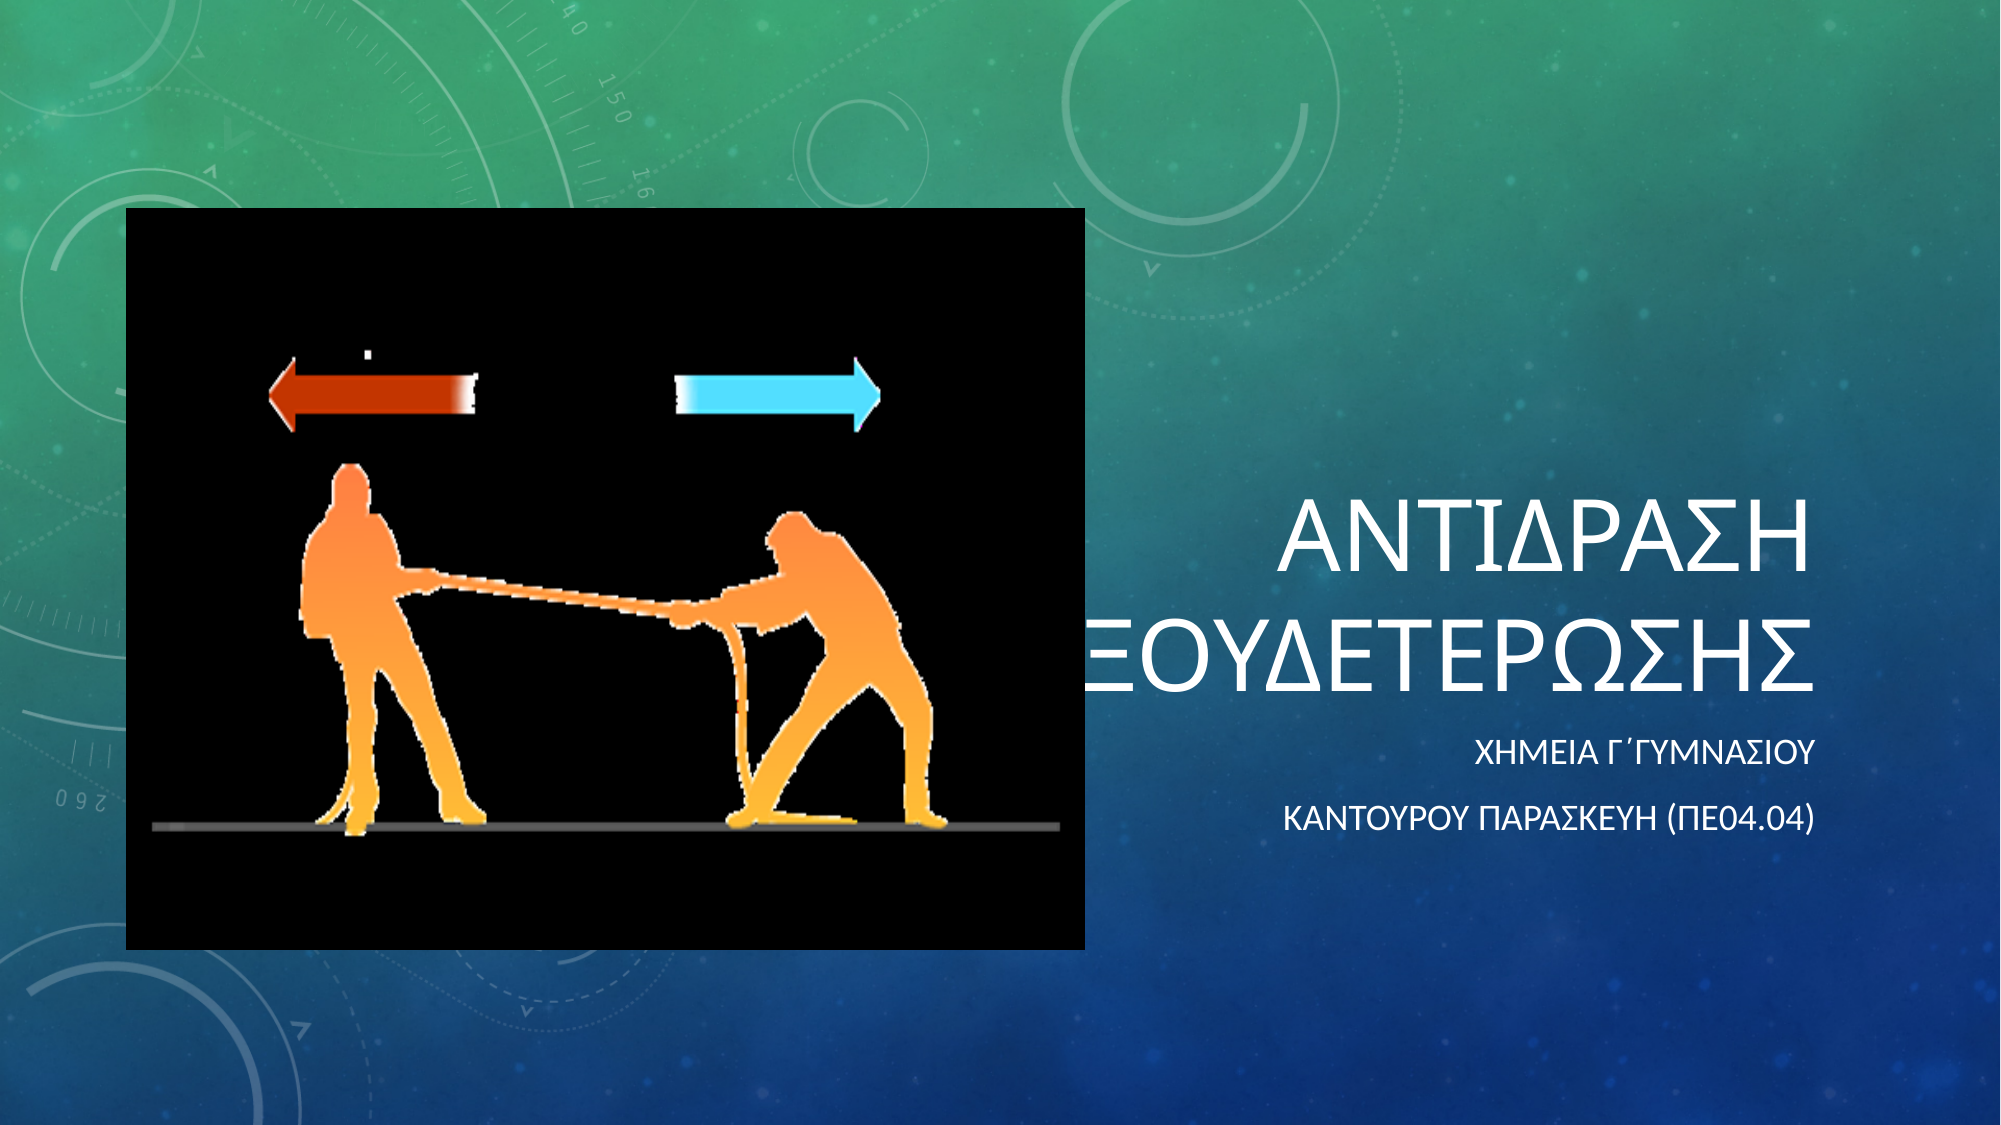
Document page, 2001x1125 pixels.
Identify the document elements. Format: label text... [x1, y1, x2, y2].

picture [0, 0, 2001, 1125]
title ΑΝΤΙΔΡΑΣΗ ΕΞΟΥΔΕΤΕΡΩΣΗΣ [1090, 322, 1831, 719]
subtitle Χημεια γ΄γυμνασιου Καντουρου παρασκευη (πε04.04) [1090, 719, 1831, 950]
